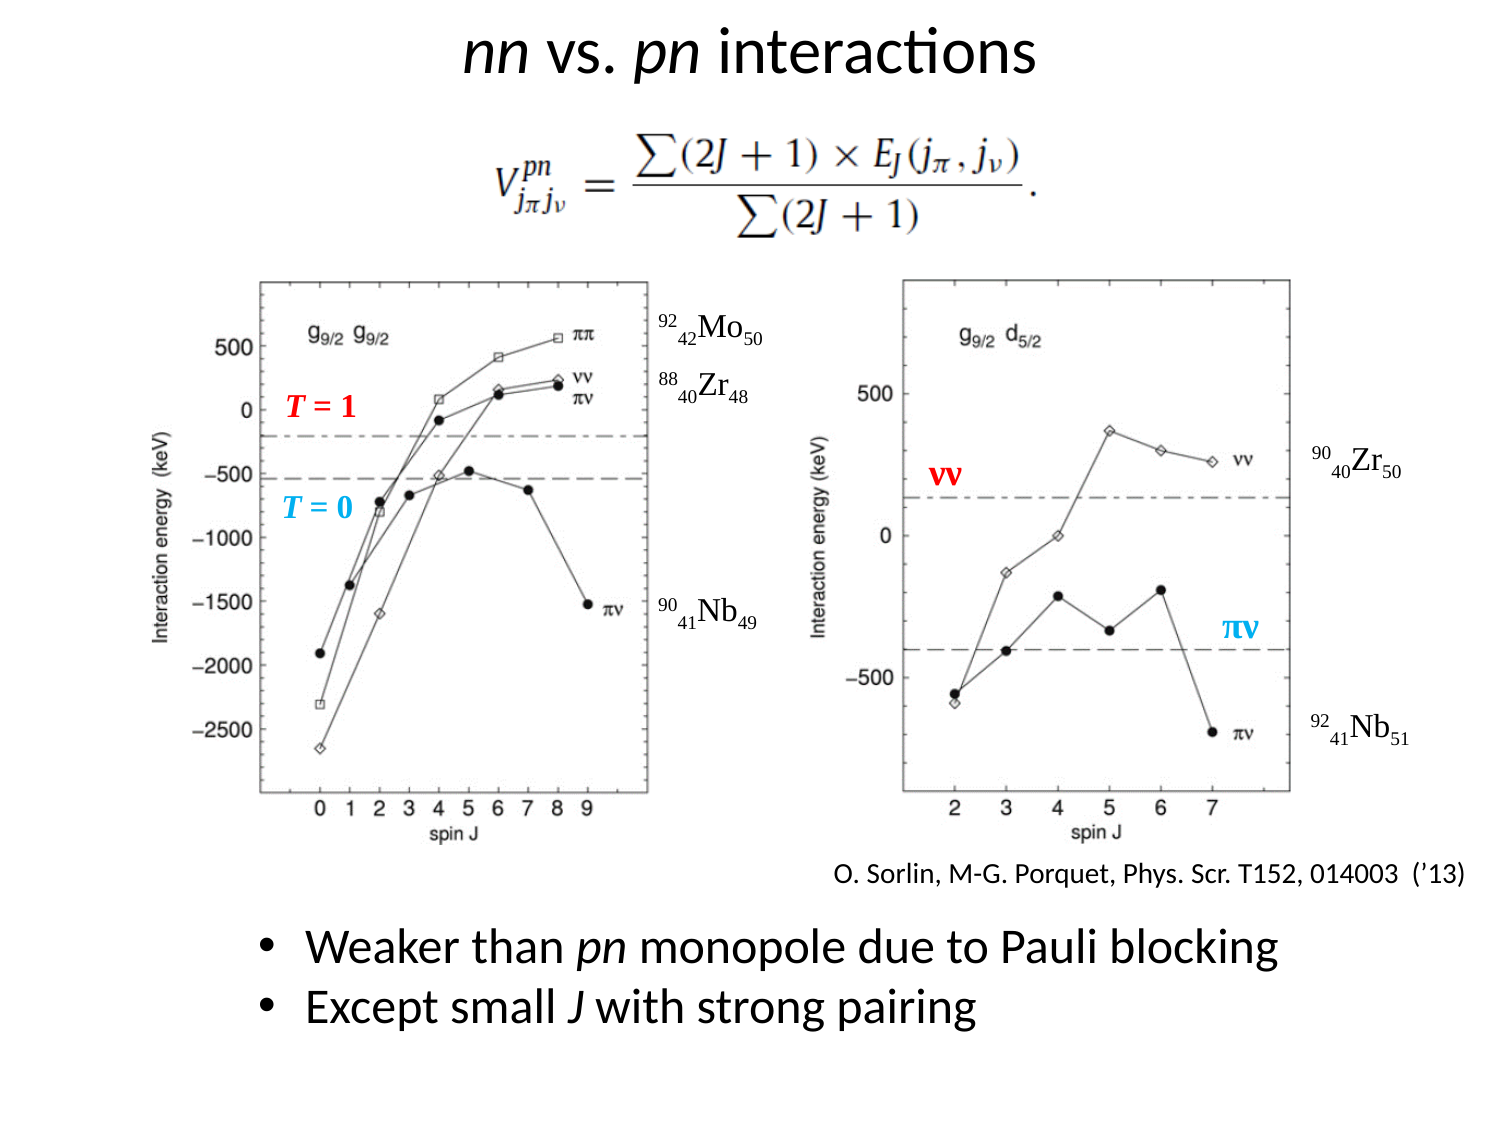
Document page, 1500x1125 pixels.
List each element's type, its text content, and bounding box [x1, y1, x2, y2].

text_box Weaker than pn monopole due to Pauli blocking Except small J with strong pairing [243, 906, 1324, 1042]
text_box nn vs. pn interactions [0, 0, 1500, 95]
text_box 9041Nb49 [661, 580, 773, 641]
text_box O. Sorlin, M-G. Porquet, Phys. Scr. T152, 014003 (’13) [818, 847, 1500, 897]
text_box 8840Zr48 [661, 354, 764, 416]
text_box 9241Nb51 [1301, 696, 1425, 757]
text_box 9040Zr50 [1301, 429, 1417, 490]
picture [140, 112, 1297, 857]
text_box 9242Mo50 [661, 296, 779, 357]
